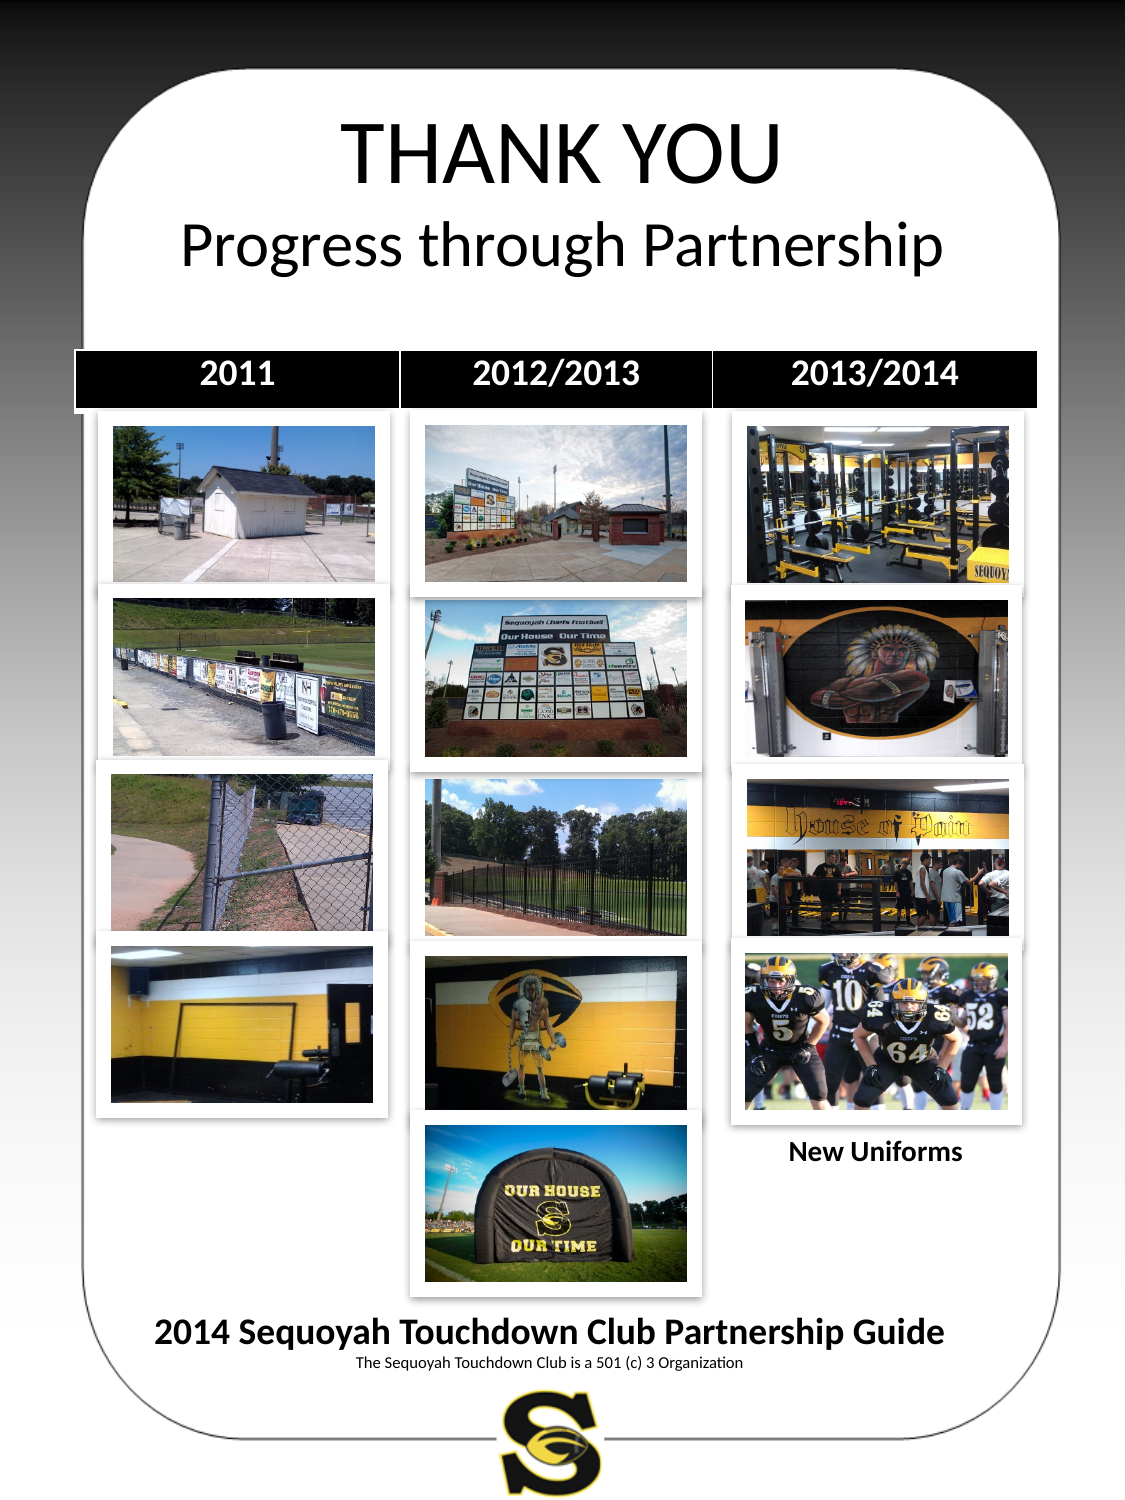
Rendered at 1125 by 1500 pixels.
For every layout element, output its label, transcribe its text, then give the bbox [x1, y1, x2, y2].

text_box New Uniforms [745, 1124, 1007, 1175]
title THANK YOU Progress through Partnership [56, 59, 1069, 311]
table_header 2011 [76, 351, 399, 408]
picture [0, 0, 1125, 1500]
table_header 2012/2013 [401, 351, 712, 408]
table_header 2013/2014 [713, 351, 1037, 408]
text_box 2014 Sequoyah Touchdown Club Partnership Guide The Sequoyah Touchdown Club is a 501 (c) 3 Organization [112, 1299, 988, 1380]
